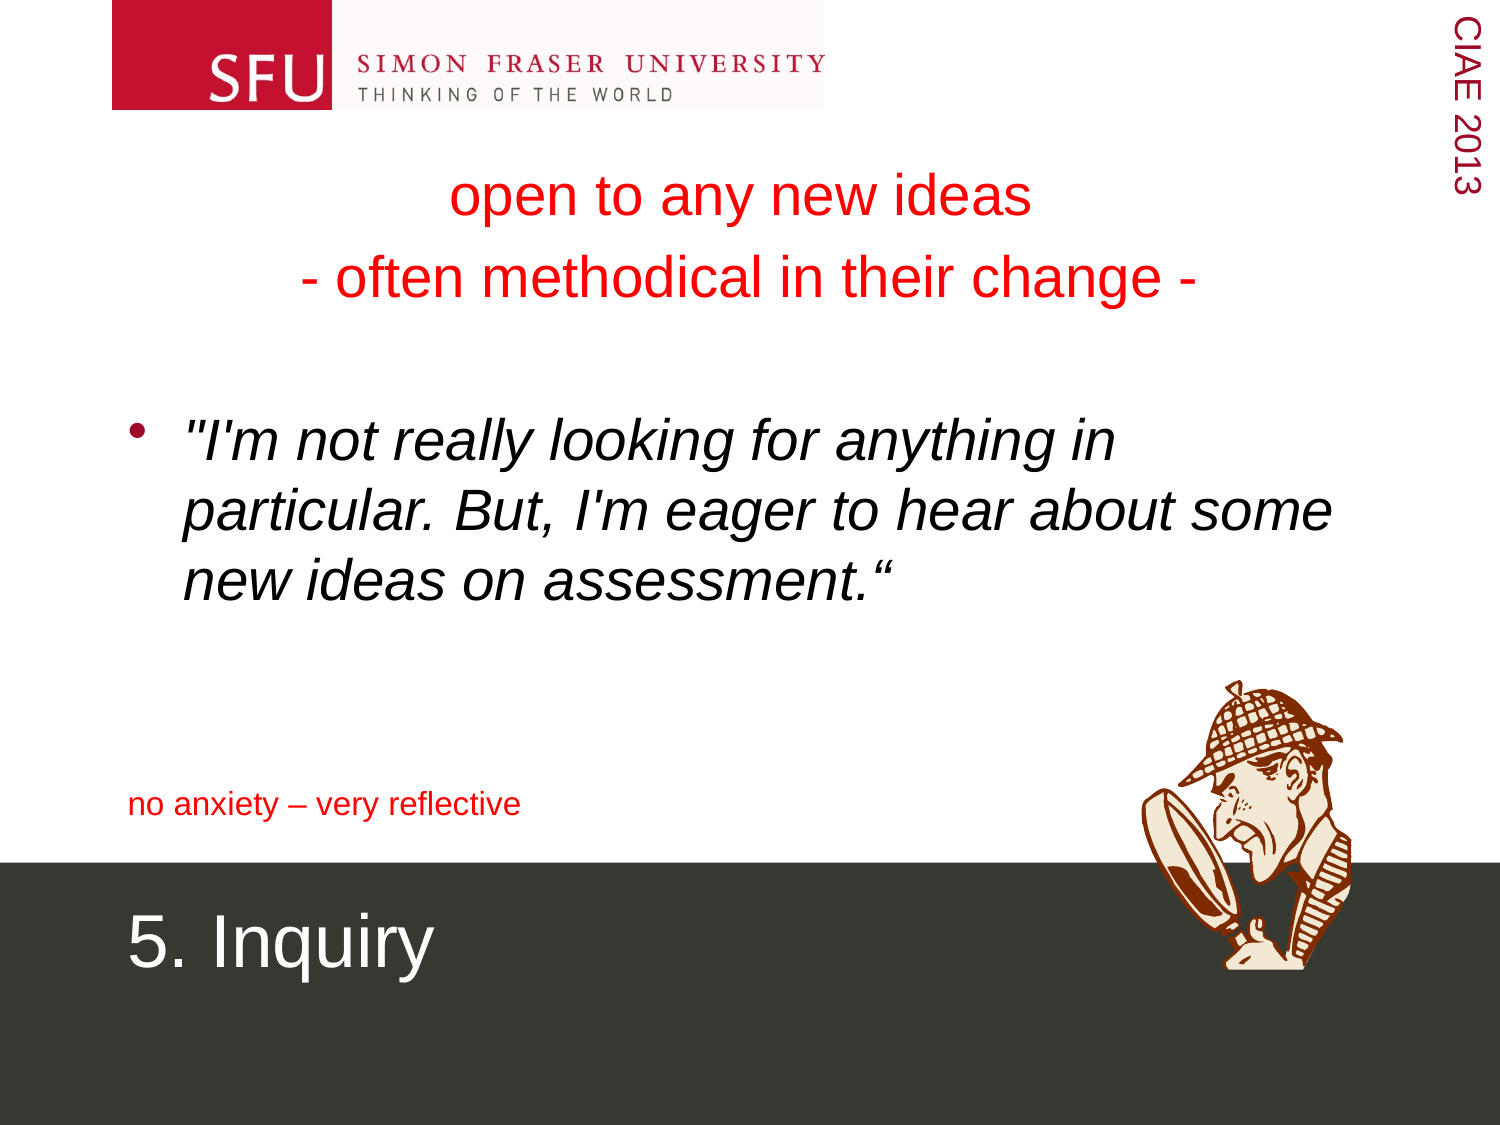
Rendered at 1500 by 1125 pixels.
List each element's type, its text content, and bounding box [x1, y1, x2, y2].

picture [112, 0, 825, 110]
picture [1139, 678, 1354, 972]
list open to any new ideas - often methodical in their change - "I'm not really looking for anything in particular. But, I'm eager to hear about some new ideas on assessment.“ no anxiety – very reflective [112, 149, 1388, 826]
title 5. Inquiry [111, 881, 1450, 995]
